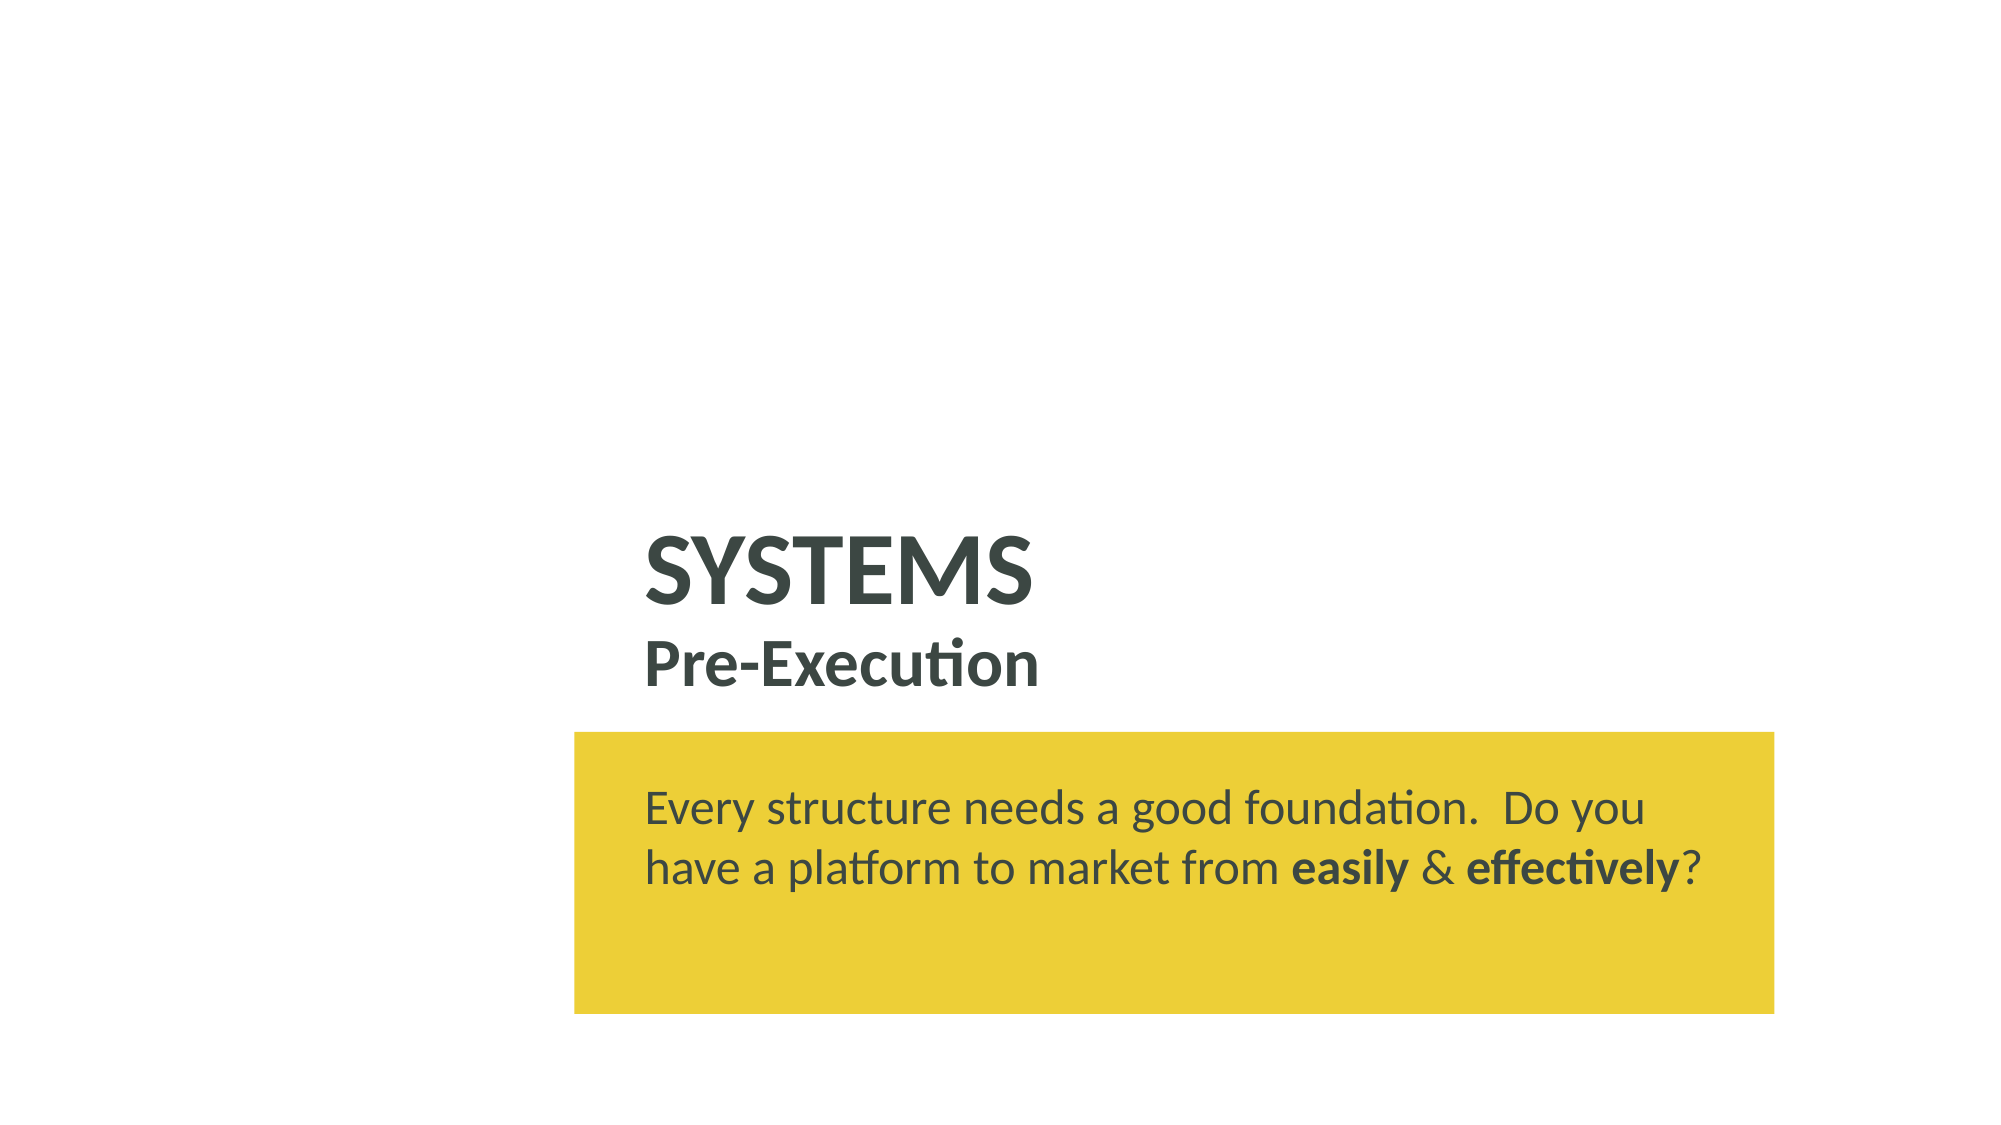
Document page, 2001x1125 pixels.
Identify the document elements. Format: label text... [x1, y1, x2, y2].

title SYSTEMS Pre-Execution [629, 108, 1712, 710]
list Every structure needs a good foundation. Do you have a platform to market from easily & effectively? [629, 766, 1729, 999]
